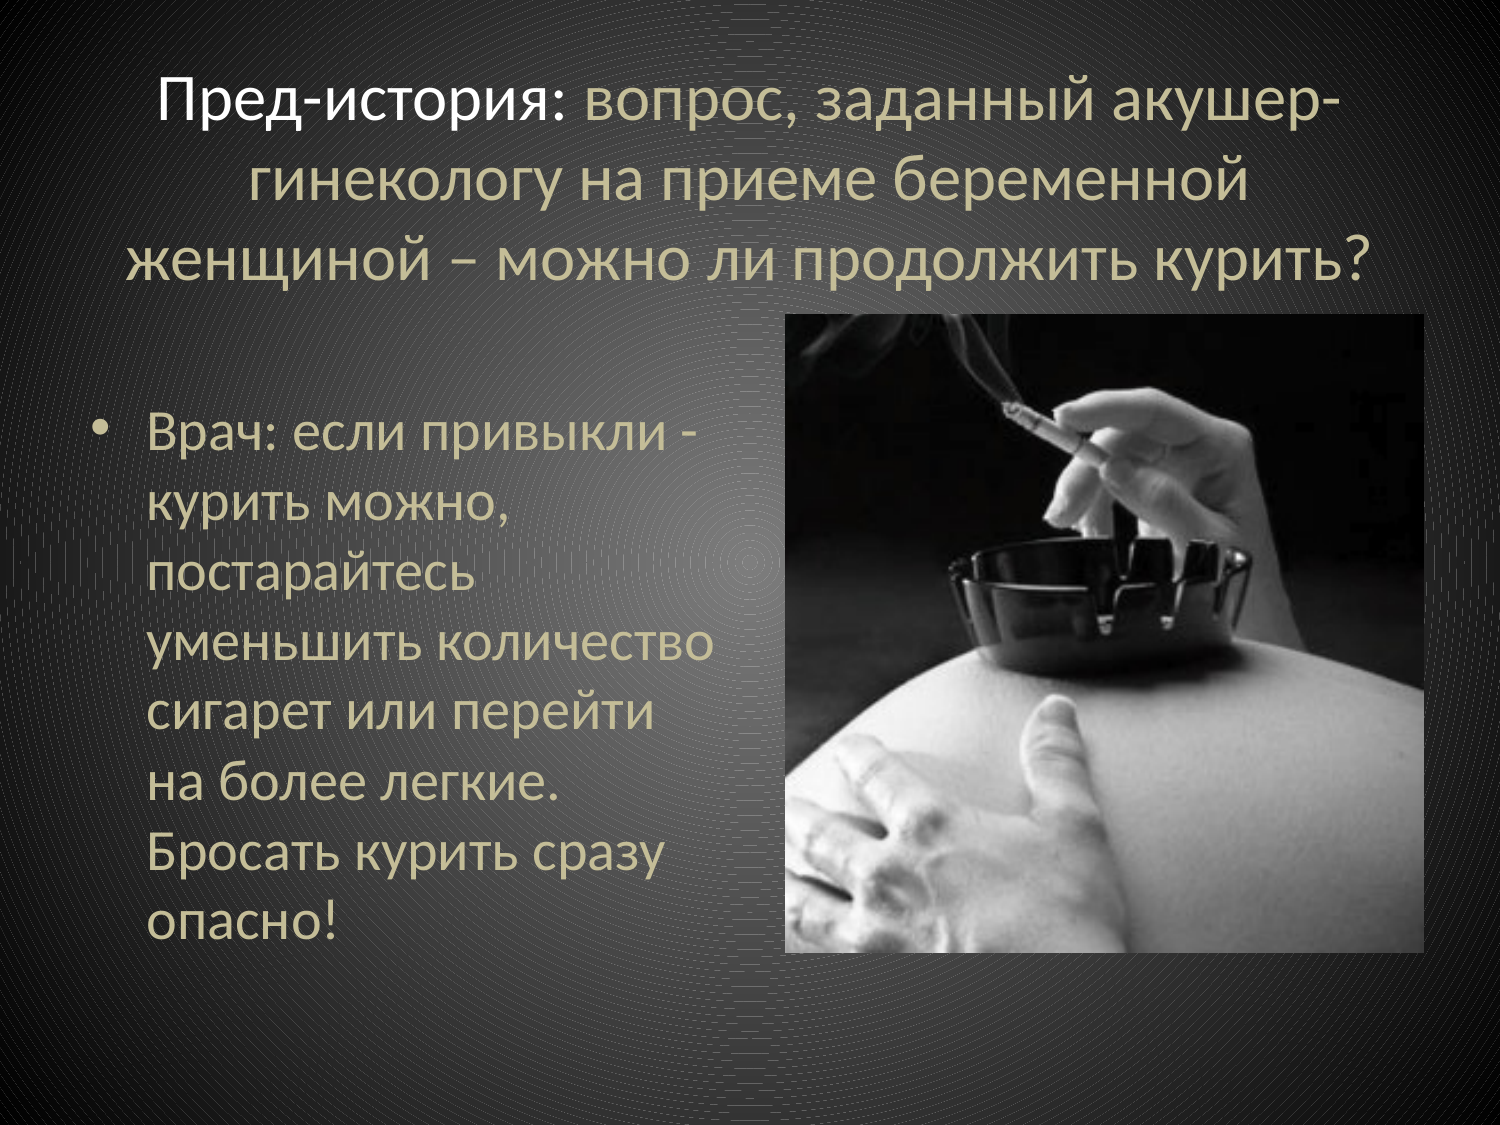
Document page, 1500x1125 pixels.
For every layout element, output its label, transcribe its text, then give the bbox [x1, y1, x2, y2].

list Врач: если привыкли - курить можно, постарайтесь уменьшить количество сигарет или перейти на более легкие. Бросать курить сразу опасно! [75, 302, 738, 1005]
title Пред-история: вопрос, заданный акушер-гинекологу на приеме беременной женщиной – можно ли продолжить курить? [75, 45, 1425, 303]
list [785, 314, 1424, 953]
